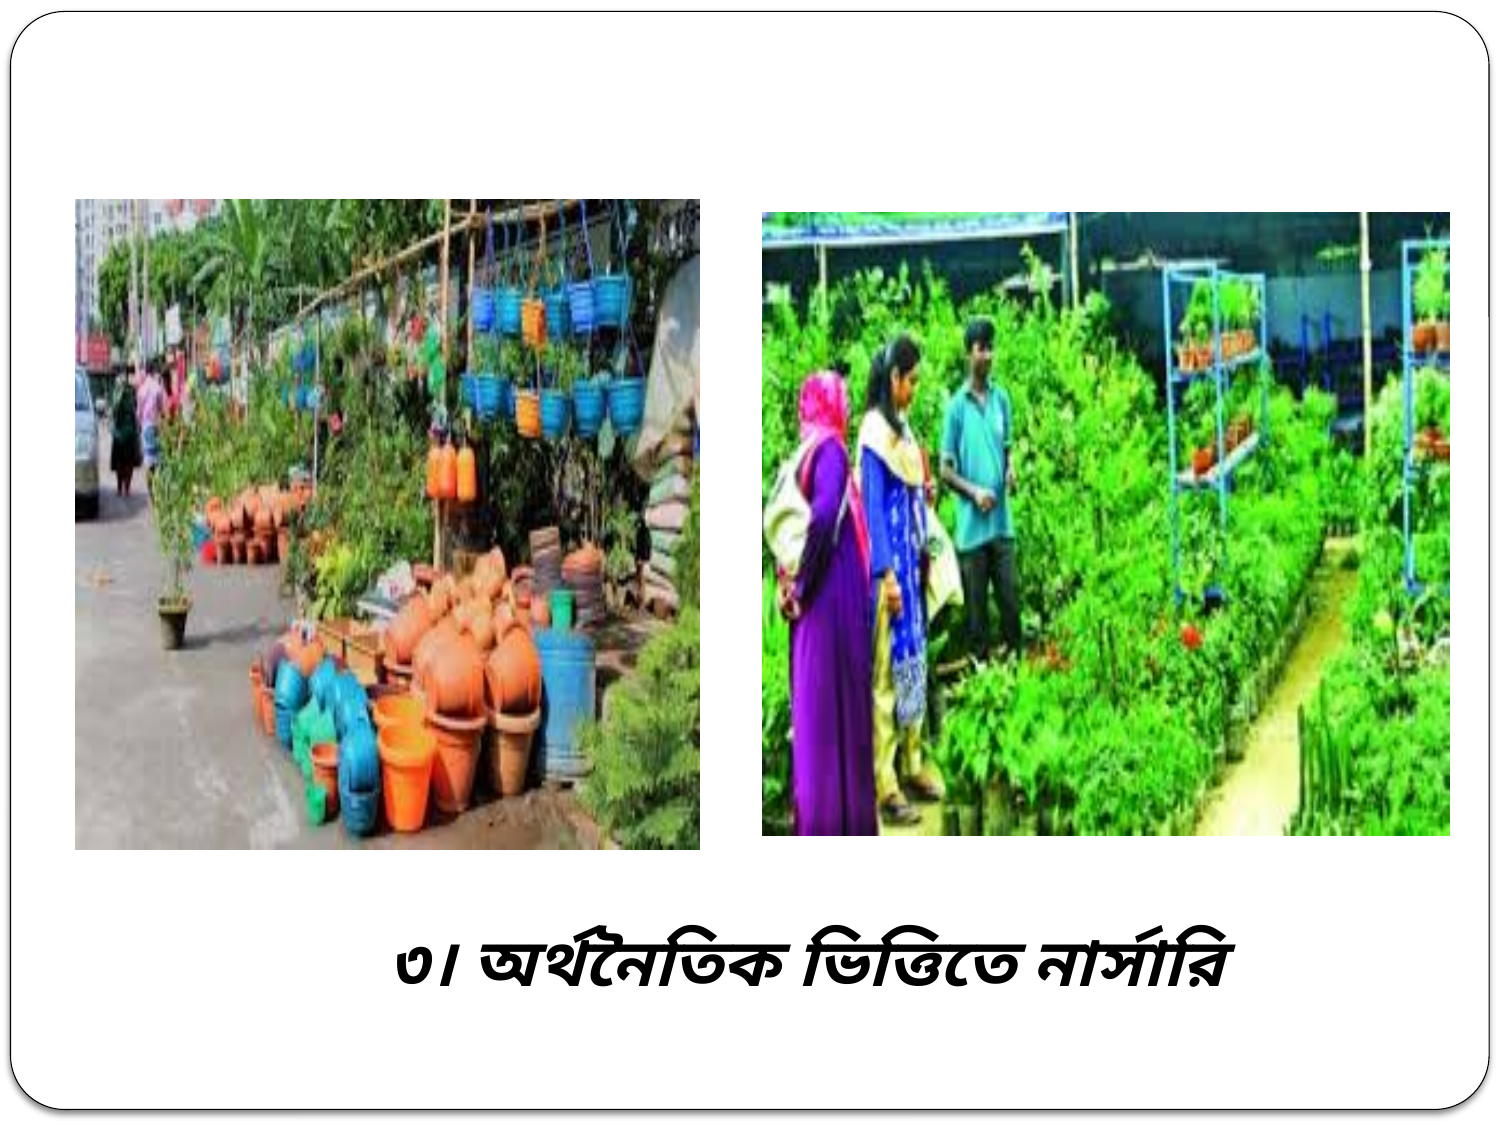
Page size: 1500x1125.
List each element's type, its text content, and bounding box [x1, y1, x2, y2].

text_box ৩। অর্থনৈতিক ভিত্তিতে নার্সারি [112, 912, 1500, 1008]
picture [74, 199, 700, 851]
picture [762, 212, 1451, 836]
